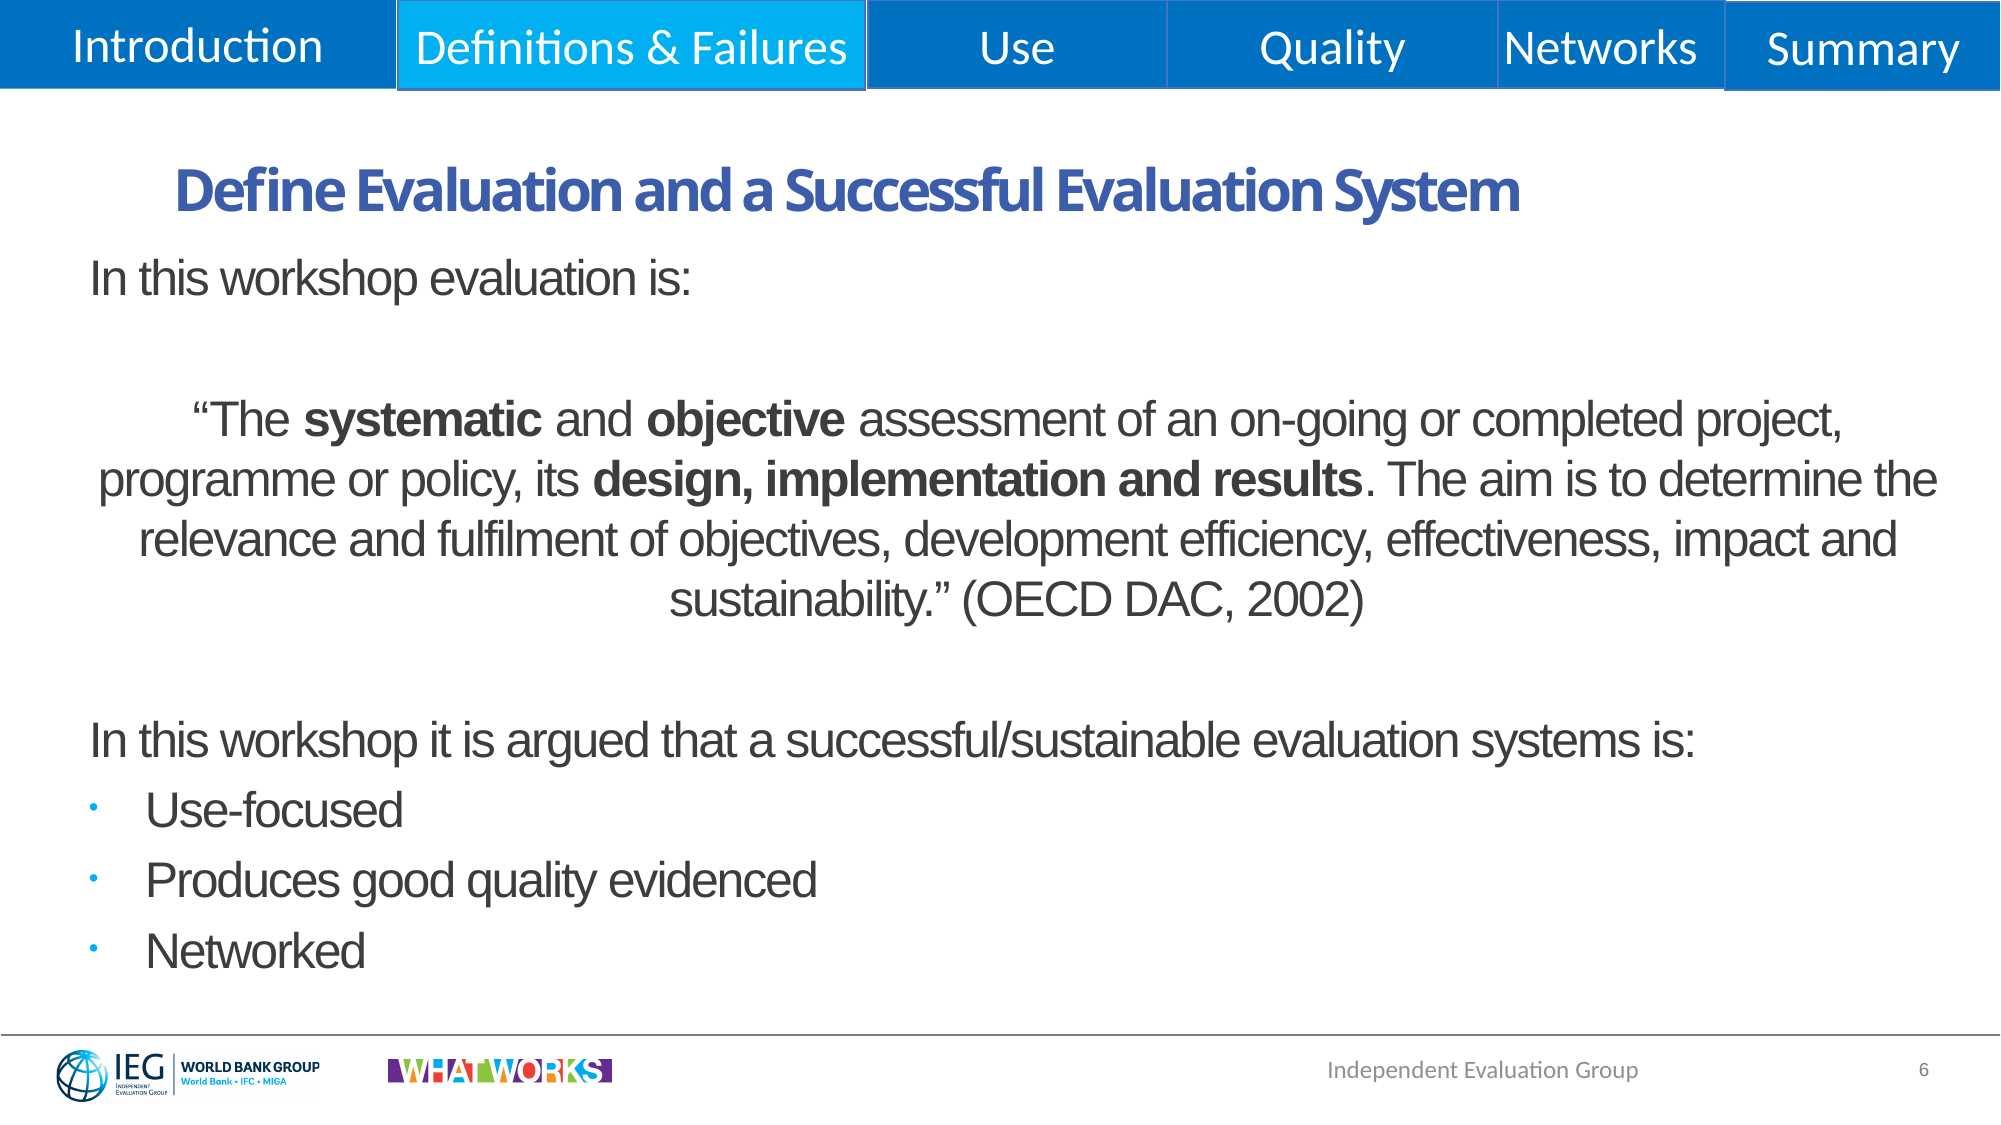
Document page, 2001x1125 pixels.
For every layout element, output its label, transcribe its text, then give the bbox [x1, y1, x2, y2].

picture [72, 1060, 79, 1066]
picture [56, 1050, 320, 1103]
text_box Summary [1724, 1, 2000, 90]
text_box Networks [1476, 0, 1725, 89]
text_box In this workshop evaluation is: “The systematic and objective assessment of an on-going or completed project, programme or policy, its design, implementation and results. The aim is to determine the relevance and fulfilment of objectives, development efficiency, effectiveness, impact and sustainability.” (OECD DAC, 2002) In this workshop it is argued that a successful/sustainable evaluation systems is: Use-focused Produces good quality evidenced Networked [81, 238, 1954, 989]
text_box Quality [1167, 0, 1499, 88]
text_box Use [867, 0, 1168, 89]
picture [583, 1058, 612, 1083]
picture [80, 1061, 86, 1070]
text_box Definitions & Failures [398, 0, 865, 90]
slide_number 6 [1906, 1057, 1931, 1080]
text_box Independent Evaluation Group [1164, 1046, 1803, 1091]
text_box Introduction [0, 0, 396, 89]
list Define Evaluation and a Successful Evaluation System [173, 152, 1644, 238]
picture [388, 1058, 583, 1083]
